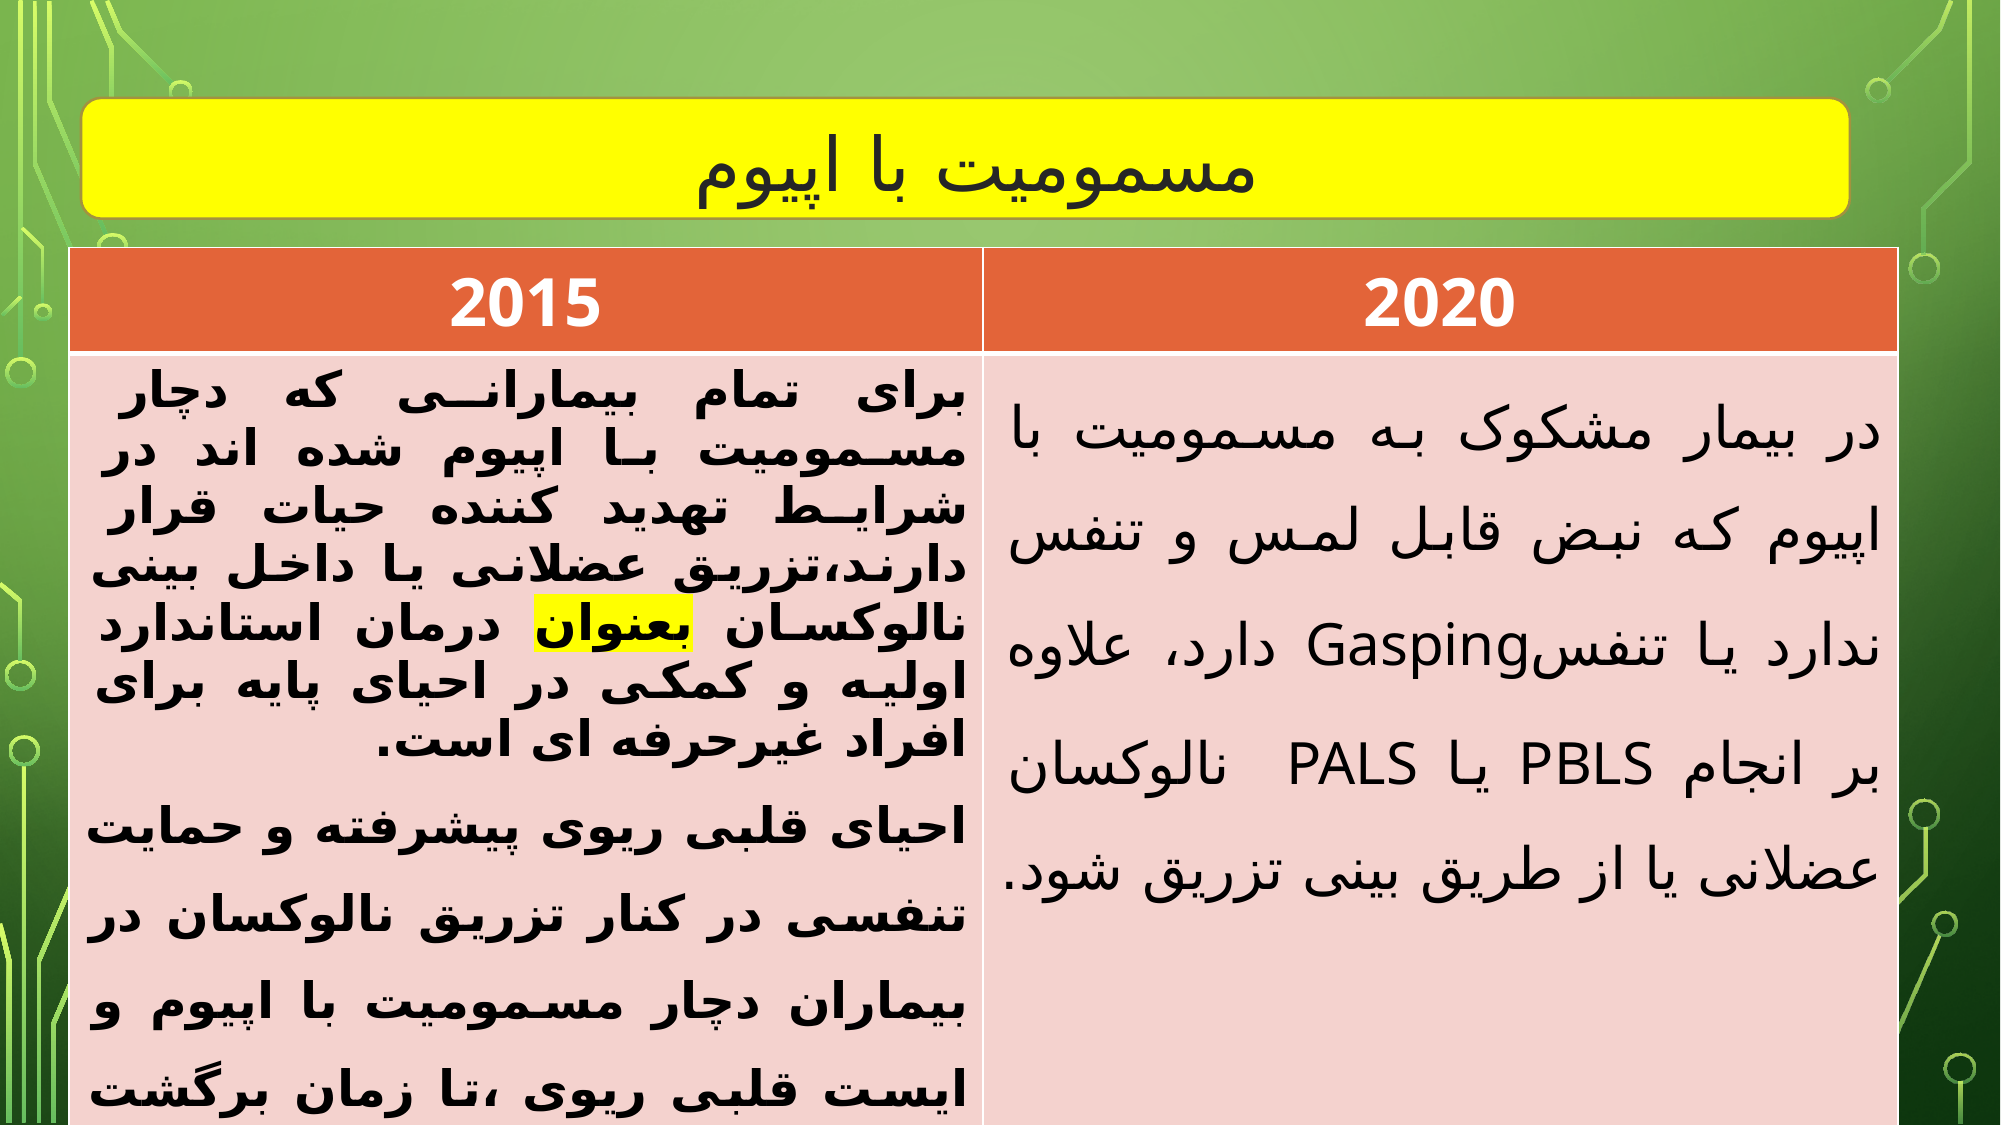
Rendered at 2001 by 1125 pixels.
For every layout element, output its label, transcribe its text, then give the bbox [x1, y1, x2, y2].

table_cell برای تمام بیمارانی که دچار مسمومیت با اپیوم شده اند در شرایط تهدید کننده حیات قرار دارند،تزریق عضلانی یا داخل بینی نالوکسان بعنوان درمان استاندارد اولیه و کمکی در احیای پایه برای افراد غیرحرفه ای است. احیای قلبی ریوی پیشرفته و حمایت تنفسی در کنار تزریق نالوکسان در بیماران دچار مسمومیت با اپیوم و ایست قلبی ریوی ،تا زمان برگشت تنفس ارادی بیمار باید ادامه یابد. . [70, 356, 982, 1125]
text_box مسمومیت با اپیوم [79, 96, 1852, 220]
table_header 2015 [70, 248, 982, 351]
table_cell در بیمار مشکوک به مسمومیت با اپیوم که نبض قابل لمس و تنفس ندارد یا تنفسGasping دارد، علاوه بر انجام PBLS یا PALS نالوکسان عضلانی یا از طریق بینی تزریق شود. [984, 356, 1897, 1125]
table_header 2020 [984, 248, 1897, 351]
